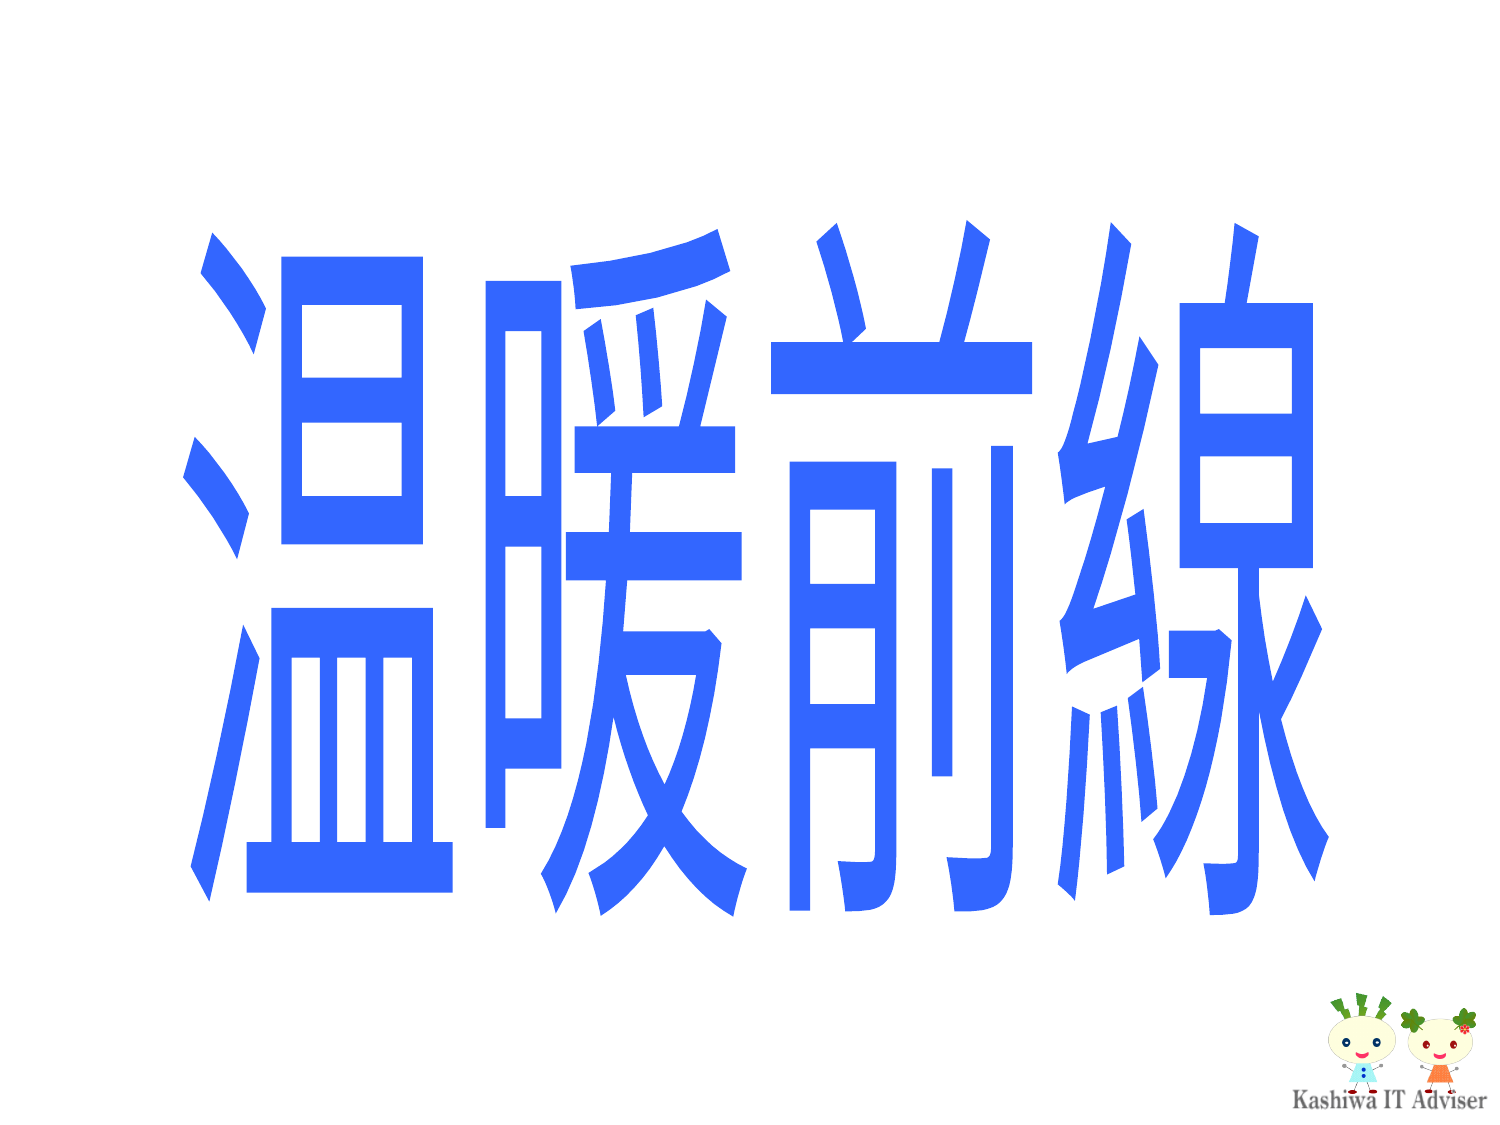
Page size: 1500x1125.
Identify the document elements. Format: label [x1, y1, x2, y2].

picture [1292, 992, 1488, 1110]
